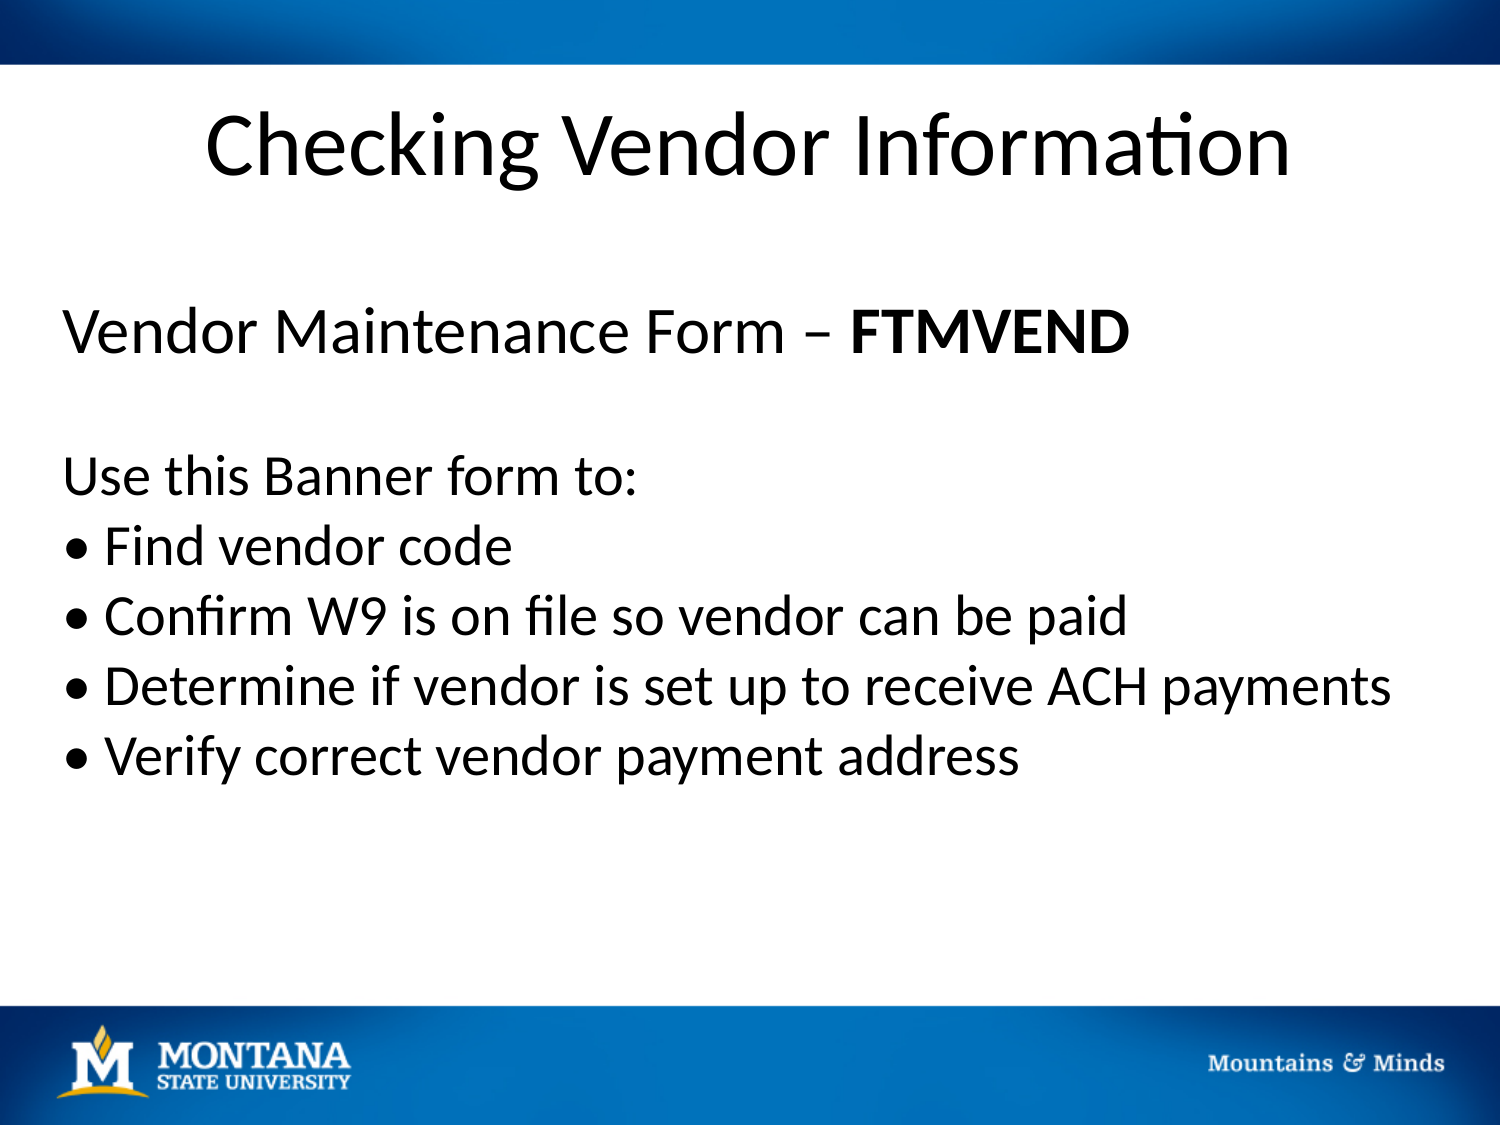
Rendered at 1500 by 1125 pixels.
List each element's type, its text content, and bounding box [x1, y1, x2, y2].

title Checking Vendor Information [75, 45, 1425, 199]
picture [0, 0, 1500, 1125]
text_box Vendor Maintenance Form – FTMVEND Use this Banner form to: • Find vendor code • Confirm W9 is on file so vendor can be paid • Determine if vendor is set up to receive ACH payments • Verify correct vendor payment address [47, 199, 1425, 865]
text_box [354, 561, 584, 687]
